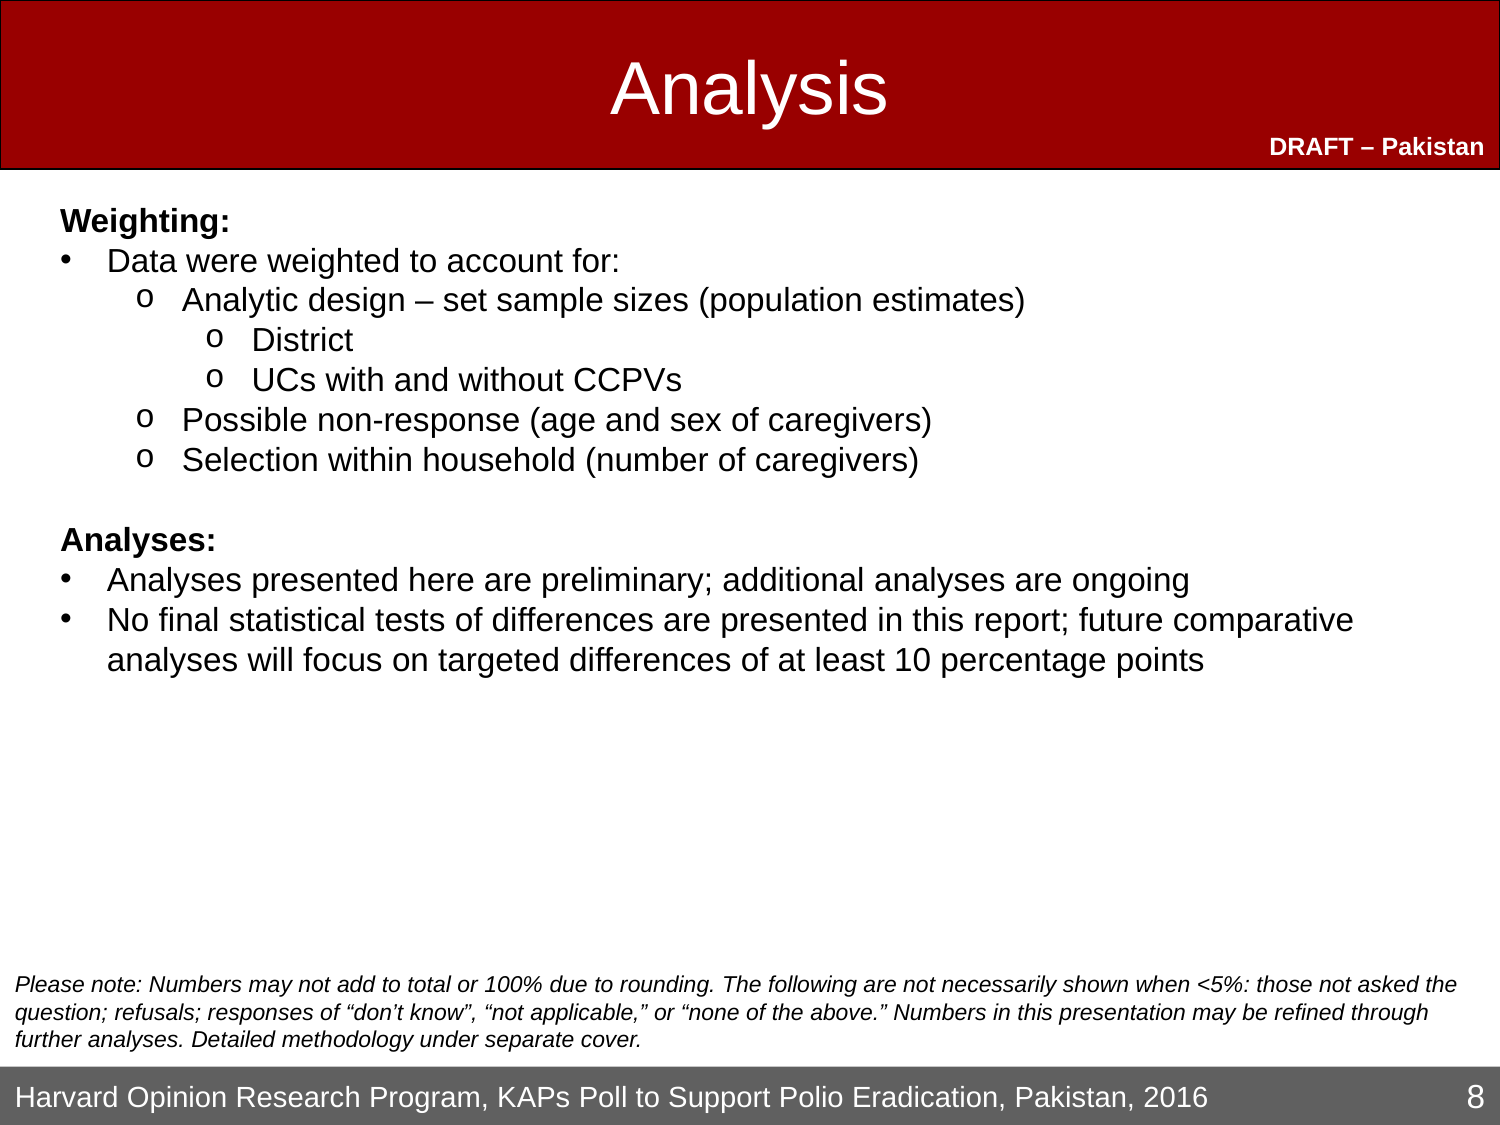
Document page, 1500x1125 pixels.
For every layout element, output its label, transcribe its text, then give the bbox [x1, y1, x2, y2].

text_box Please note: Numbers may not add to total or 100% due to rounding. The following are not necessarily shown when <5%: those not asked the question; refusals; responses of “don’t know”, “not applicable,” or “none of the above.” Numbers in this presentation may be refined through further analyses. Detailed methodology under separate cover. [0, 962, 1500, 1060]
list Weighting: Data were weighted to account for: Analytic design – set sample sizes (population estimates) District UCs with and without CCPVs Possible non-response (age and sex of caregivers) Selection within household (number of caregivers) Analyses: Analyses presented here are preliminary; additional analyses are ongoing No final statistical tests of differences are presented in this report; future comparative analyses will focus on targeted differences of at least 10 percentage points [0, 168, 1500, 962]
title Analysis [0, 1, 1500, 168]
list Weighting: Data were weighted to account for: Analytic design – set sample sizes (population estimates) District UCs with and without CCPVs Possible non-response (age and sex of caregivers) Selection within household (number of caregivers) Analyses: Analyses presented here are preliminary; additional analyses are ongoing No final statistical tests of differences are presented in this report; future comparative analyses will focus on targeted differences of at least 10 percentage points [0, 1060, 1500, 1068]
